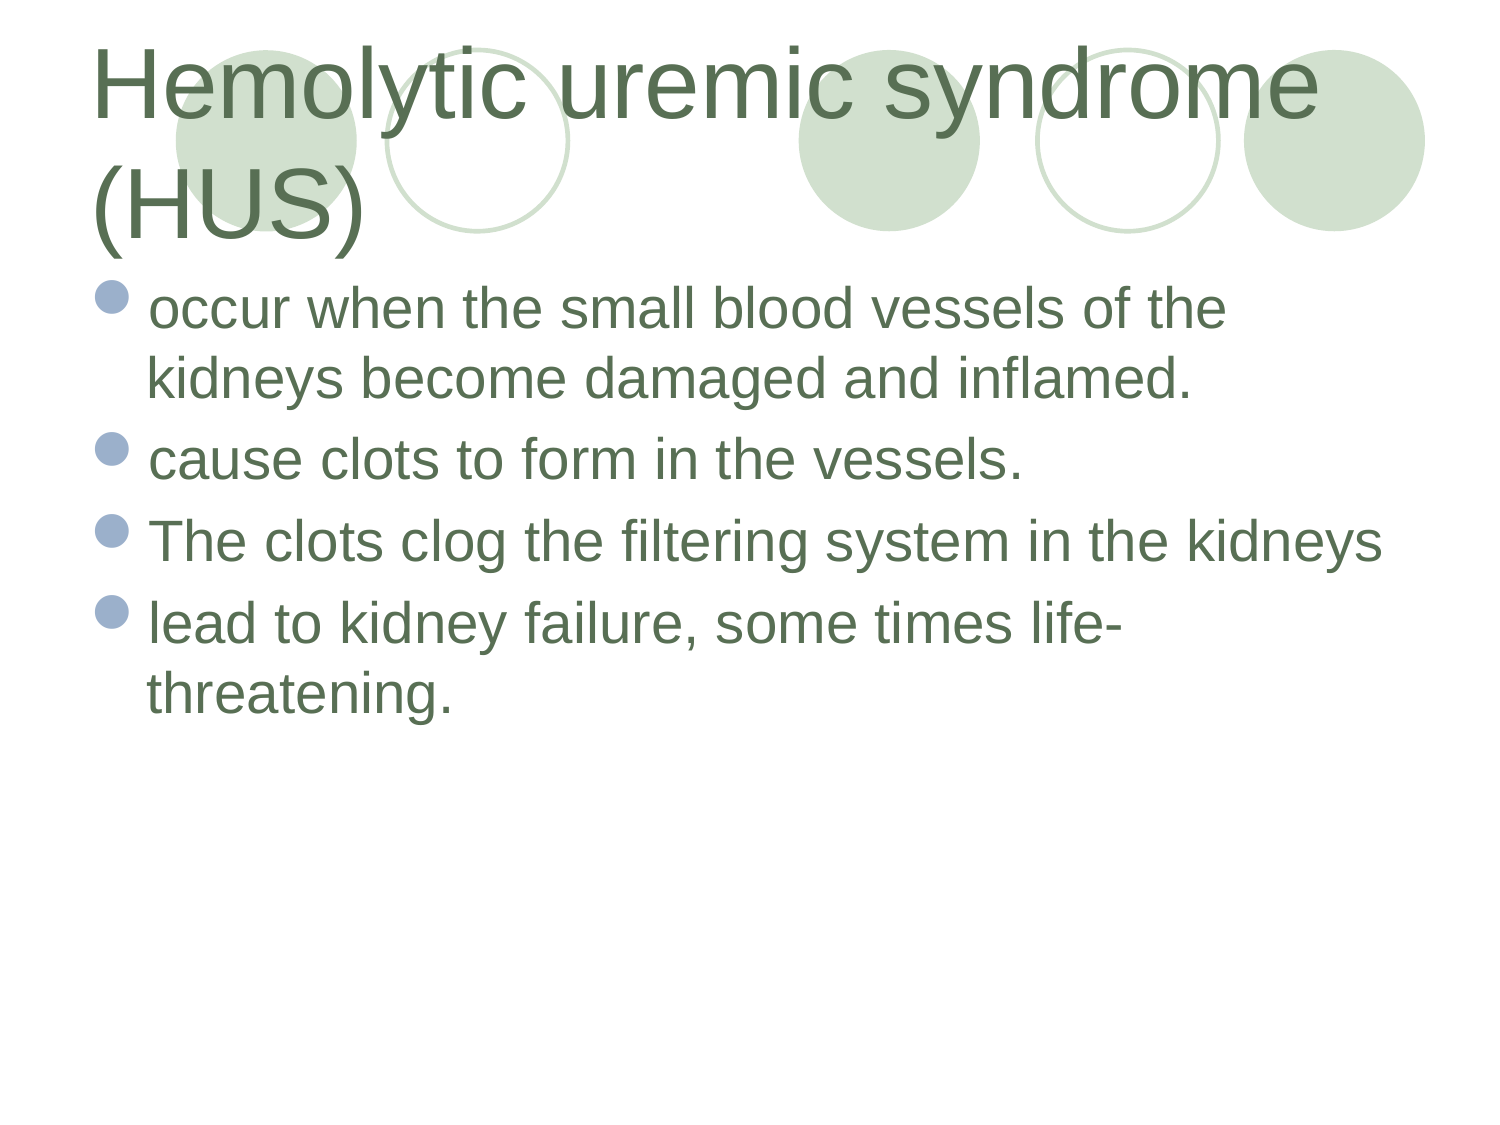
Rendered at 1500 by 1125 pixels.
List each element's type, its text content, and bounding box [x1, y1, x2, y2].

title Hemolytic uremic syndrome (HUS) [75, 45, 1425, 233]
list occur when the small blood vessels of the kidneys become damaged and inflamed. cause clots to form in the vessels. The clots clog the filtering system in the kidneys lead to kidney failure, some times life-threatening. [75, 262, 1425, 1006]
